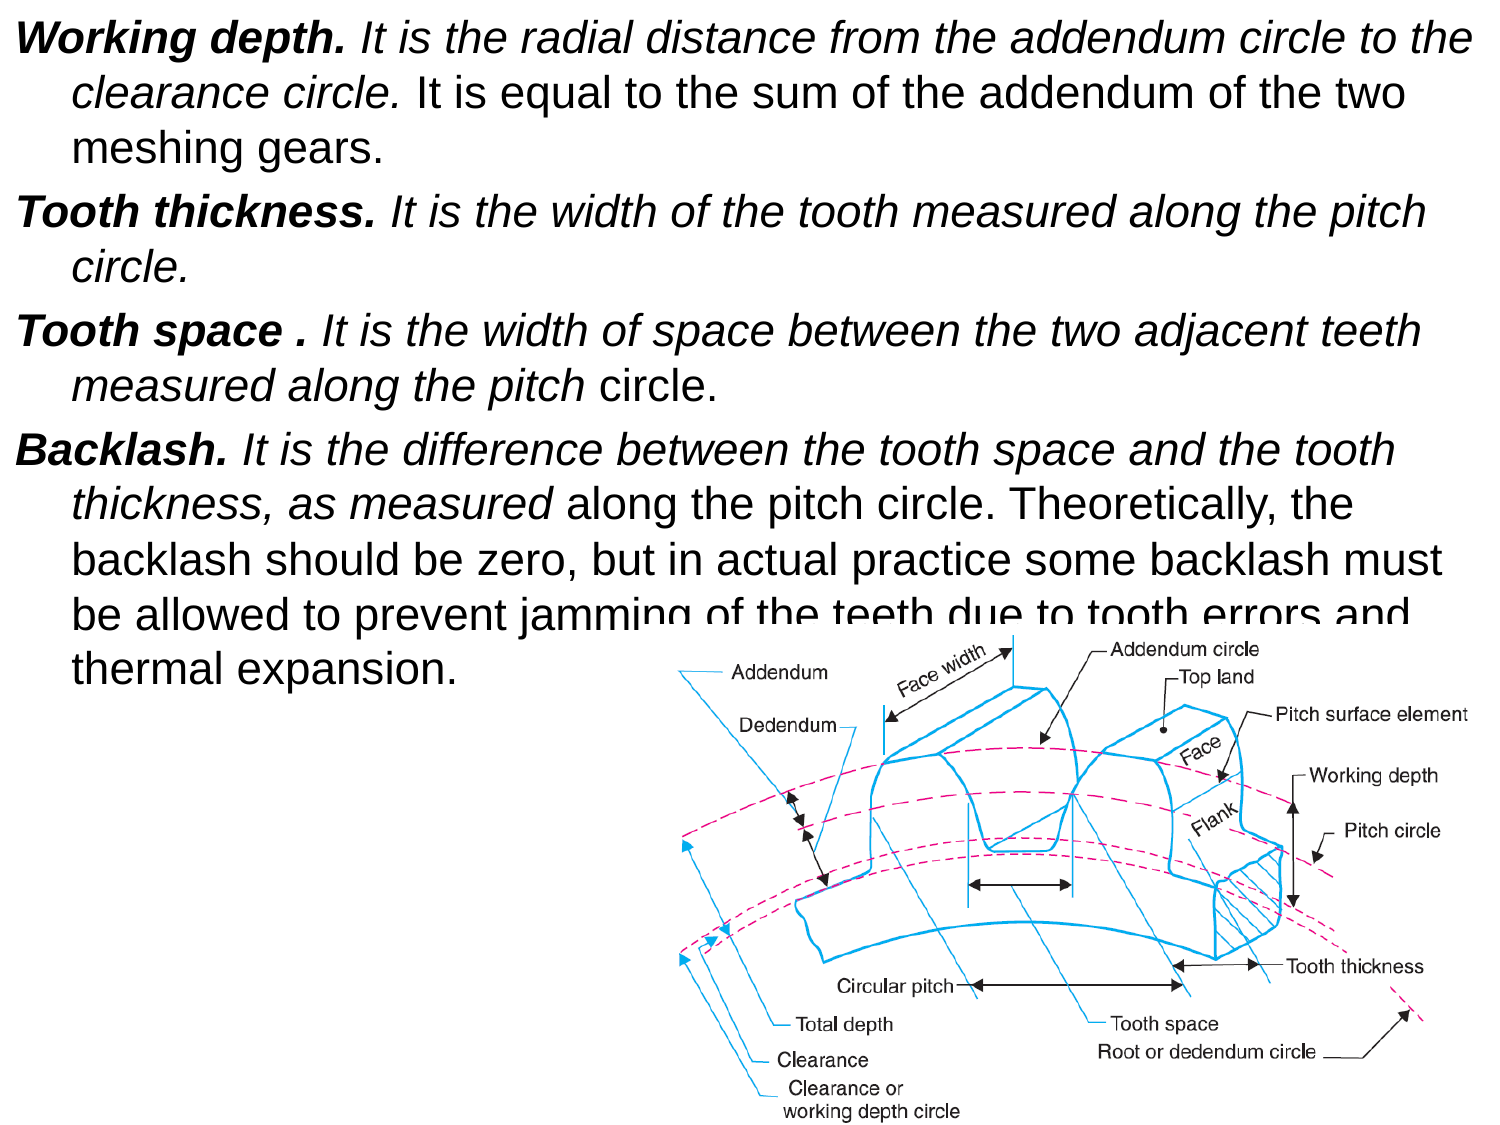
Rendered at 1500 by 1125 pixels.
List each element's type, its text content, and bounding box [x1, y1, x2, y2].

list Working depth. It is the radial distance from the addendum circle to the clearance circle. It is equal to the sum of the addendum of the two meshing gears. Tooth thickness. It is the width of the tooth measured along the pitch circle. Tooth space . It is the width of space between the two adjacent teeth measured along the pitch circle. Backlash. It is the difference between the tooth space and the tooth thickness, as measured along the pitch circle. Theoretically, the backlash should be zero, but in actual practice some backlash must be allowed to prevent jamming of the teeth due to tooth errors and thermal expansion. [0, 0, 1500, 1125]
picture [644, 624, 1476, 1125]
